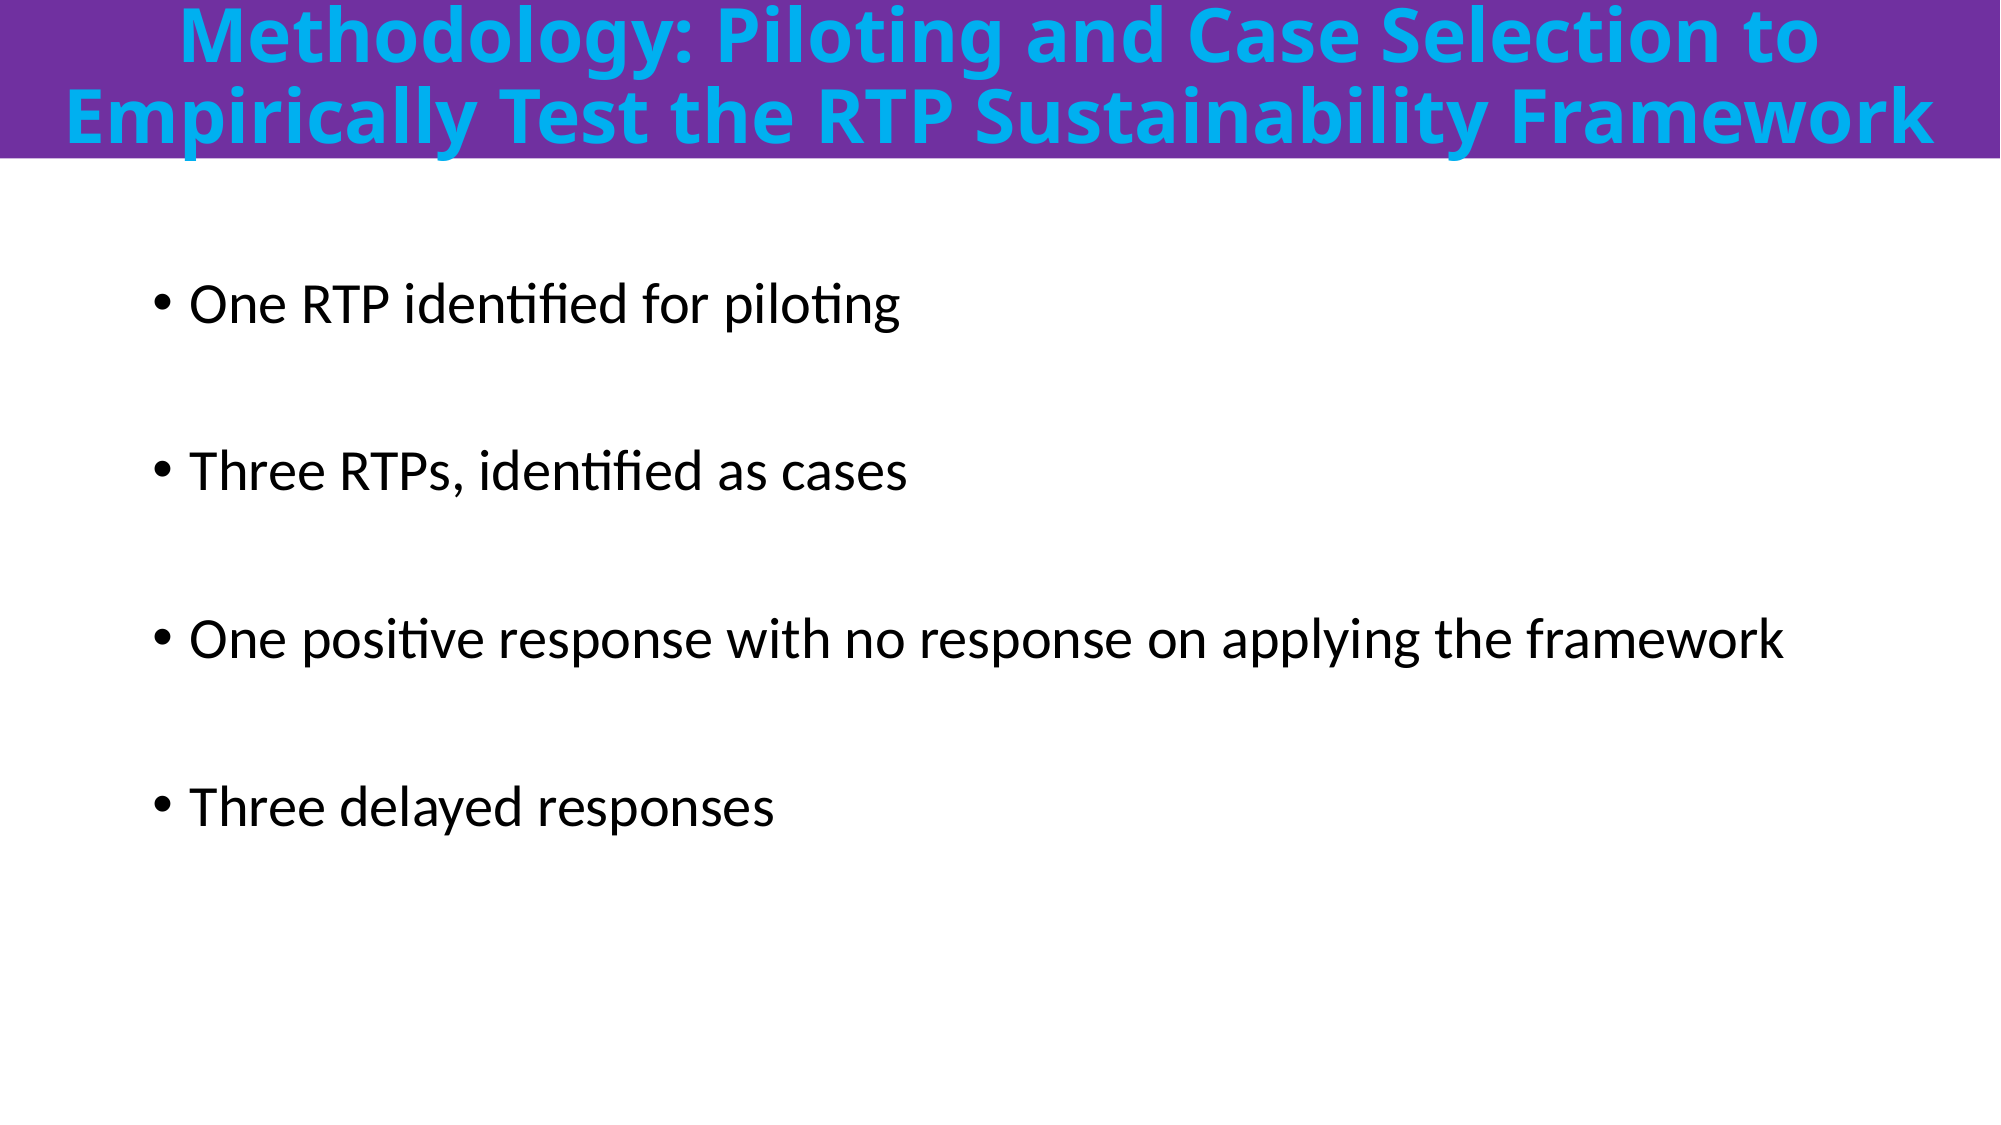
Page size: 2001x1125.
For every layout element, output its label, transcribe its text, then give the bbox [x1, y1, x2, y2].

list One RTP identified for piloting Three RTPs, identified as cases One positive response with no response on applying the framework Three delayed responses [137, 265, 1863, 980]
title Methodology: Piloting and Case Selection to Empirically Test the RTP Sustainability Framework [0, 0, 2000, 159]
